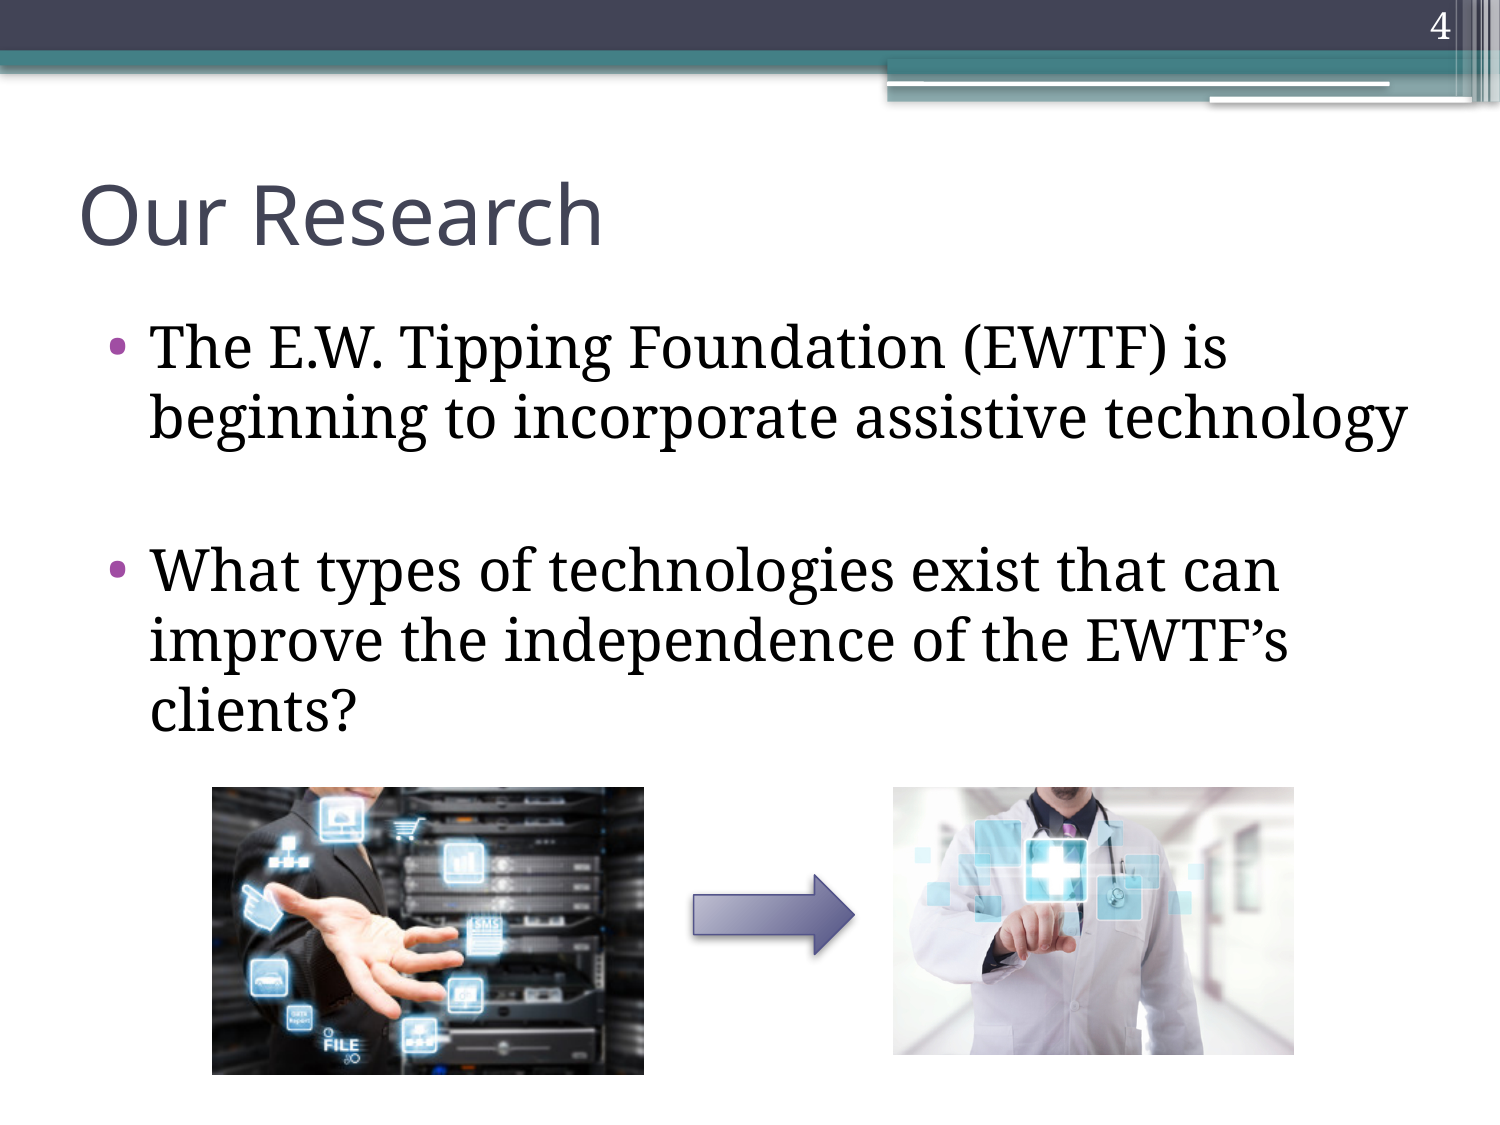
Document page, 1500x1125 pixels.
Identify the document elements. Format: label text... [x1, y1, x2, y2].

list The E.W. Tipping Foundation (EWTF) is beginning to incorporate assistive technology What types of technologies exist that can improve the independence of the EWTF’s clients? [75, 303, 1425, 1013]
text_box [212, 787, 1294, 1076]
slide_number 4 [1341, 0, 1466, 61]
title Our Research [62, 125, 1413, 300]
